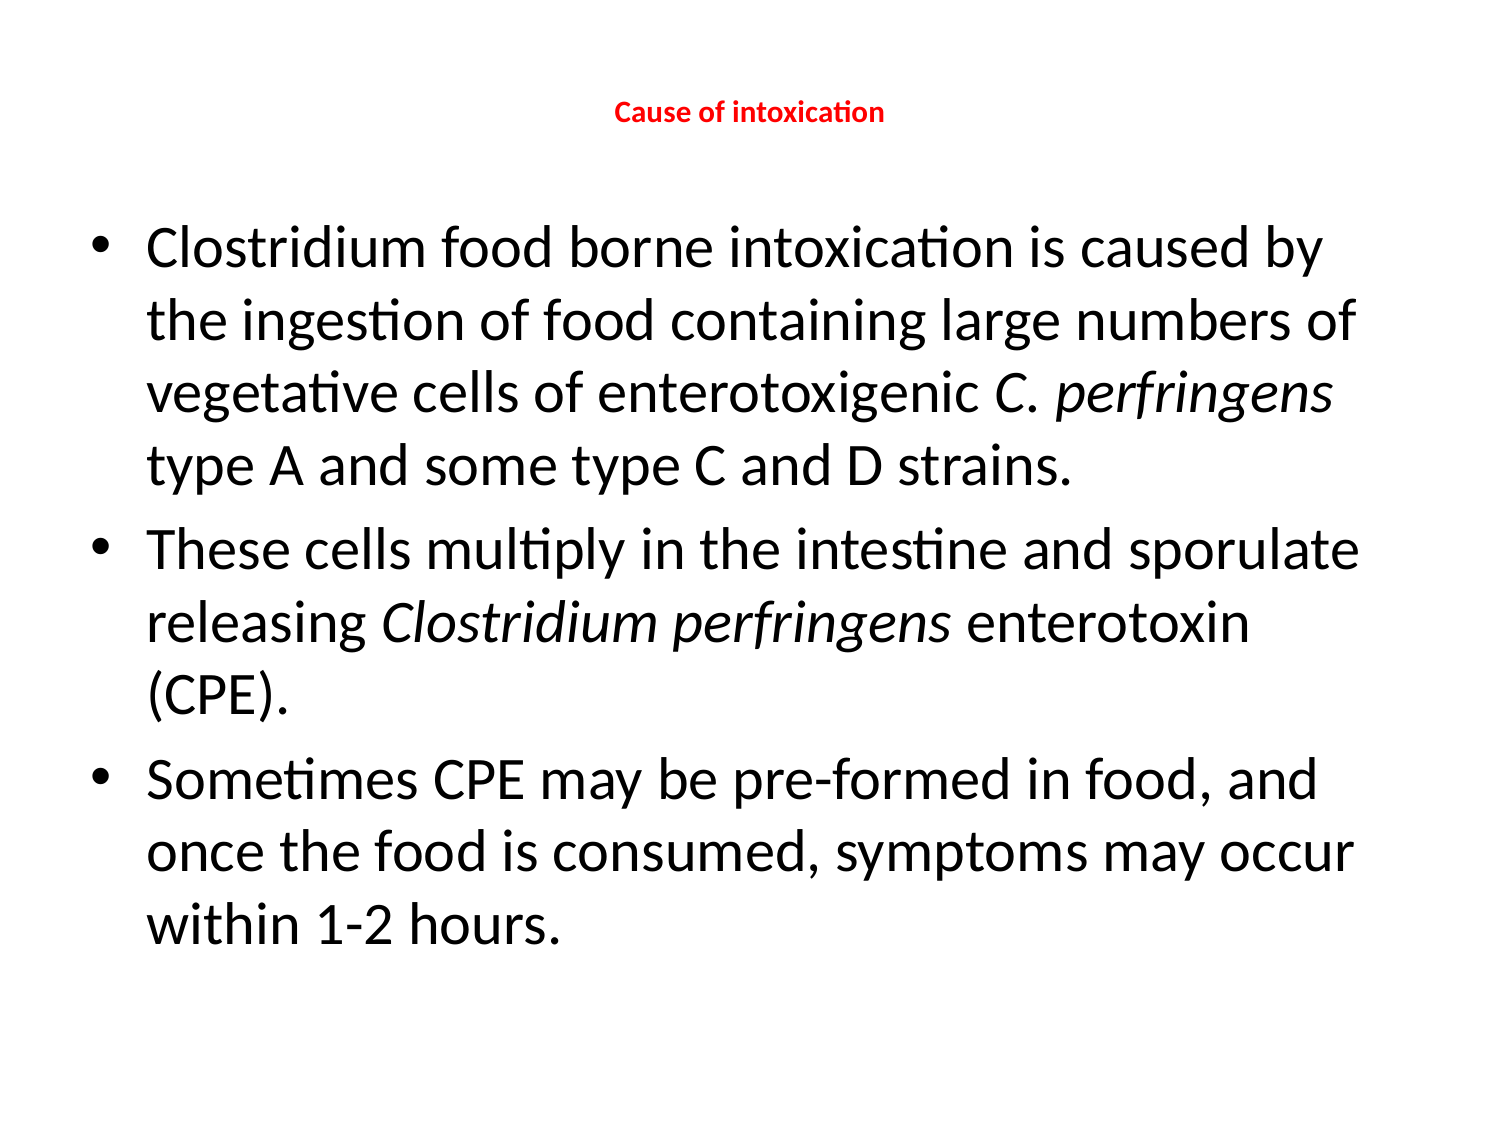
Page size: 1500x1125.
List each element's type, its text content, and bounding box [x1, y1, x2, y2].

title Cause of intoxication [75, 45, 1425, 175]
list Clostridium food borne intoxication is caused by the ingestion of food containing large numbers of vegetative cells of enterotoxigenic C. perfringens type A and some type C and D strains. These cells multiply in the intestine and sporulate releasing Clostridium perfringens enterotoxin (CPE). Sometimes CPE may be pre-formed in food, and once the food is consumed, symptoms may occur within 1-2 hours. [75, 200, 1425, 1005]
